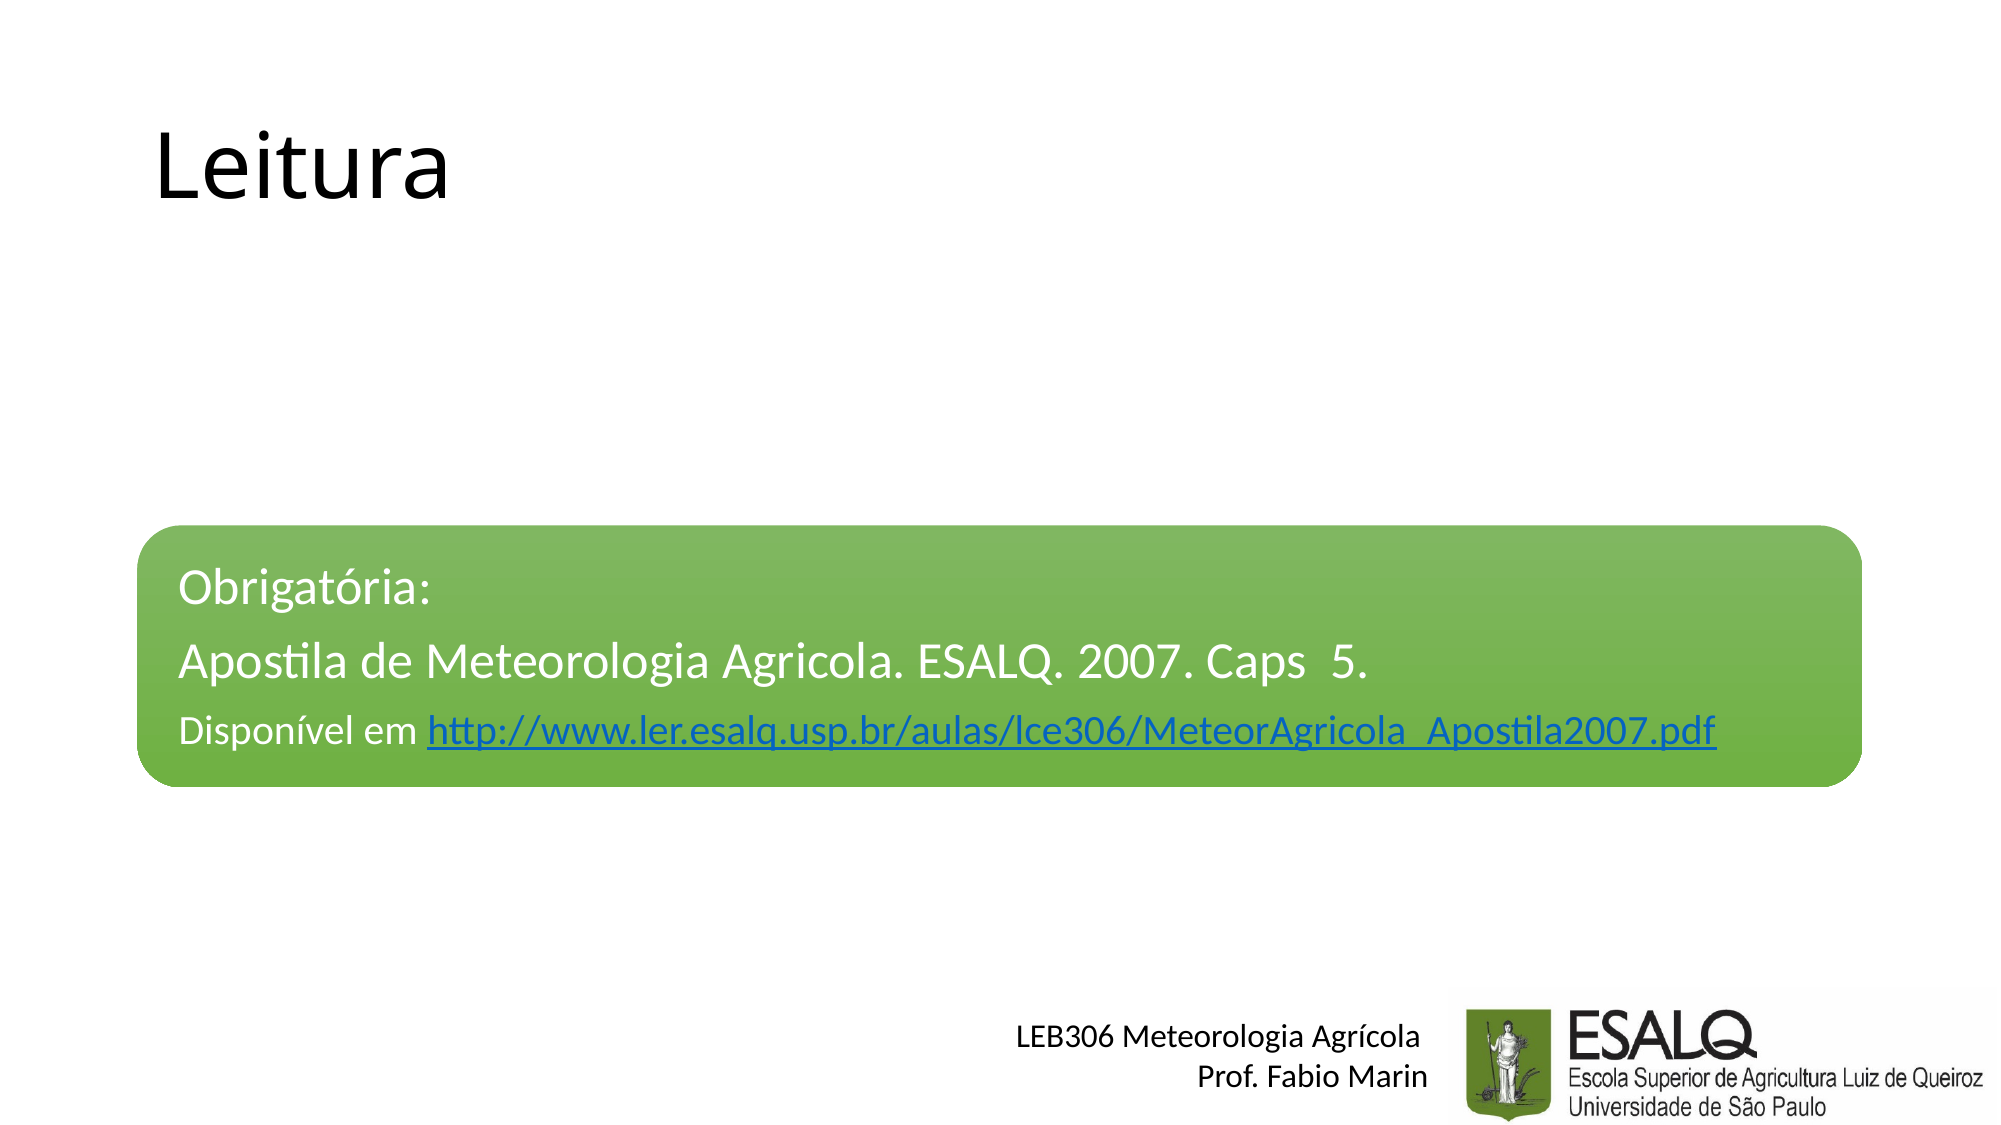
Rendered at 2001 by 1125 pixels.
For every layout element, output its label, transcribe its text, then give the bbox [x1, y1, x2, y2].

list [137, 299, 1863, 1014]
title Leitura [137, 59, 1863, 278]
picture [1448, 987, 1997, 1125]
